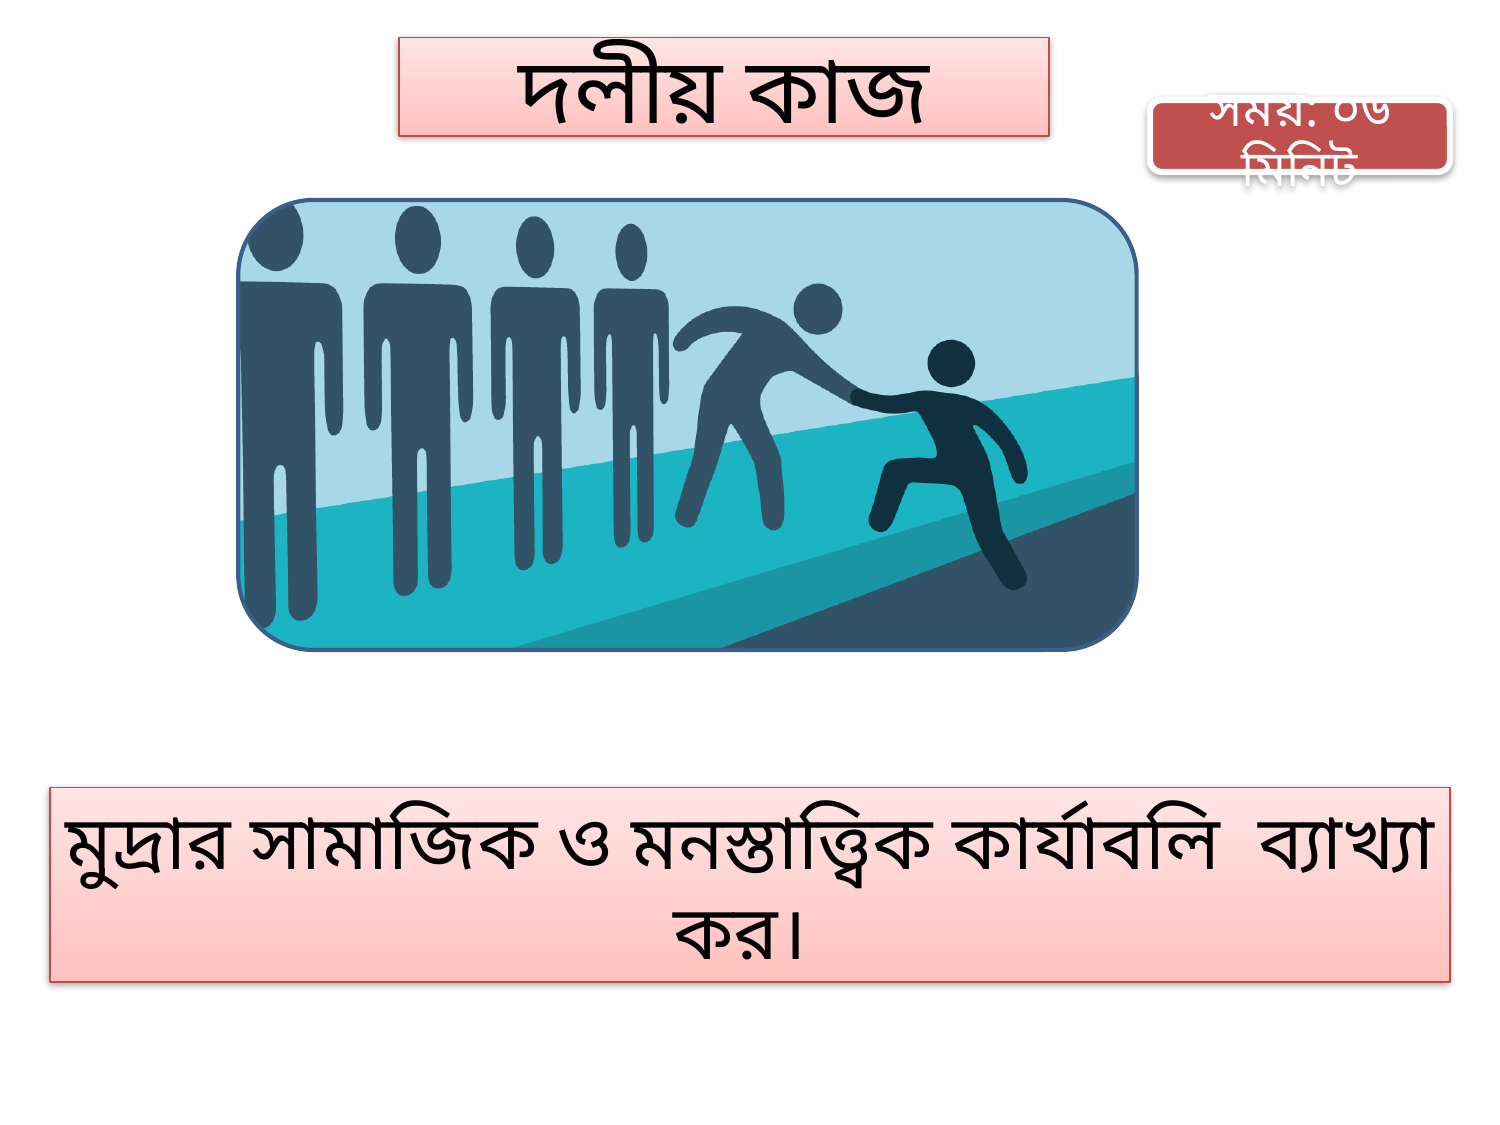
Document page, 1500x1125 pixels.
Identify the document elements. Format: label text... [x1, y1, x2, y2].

text_box মুদ্রার সামাজিক ও মনস্তাত্ত্বিক কার্যাবলি ব্যাখ্যা কর। [49, 787, 1451, 983]
text_box [236, 197, 1139, 653]
text_box সময়: ০৬ মিনিট [1146, 96, 1454, 176]
text_box দলীয় কাজ [398, 37, 1050, 137]
